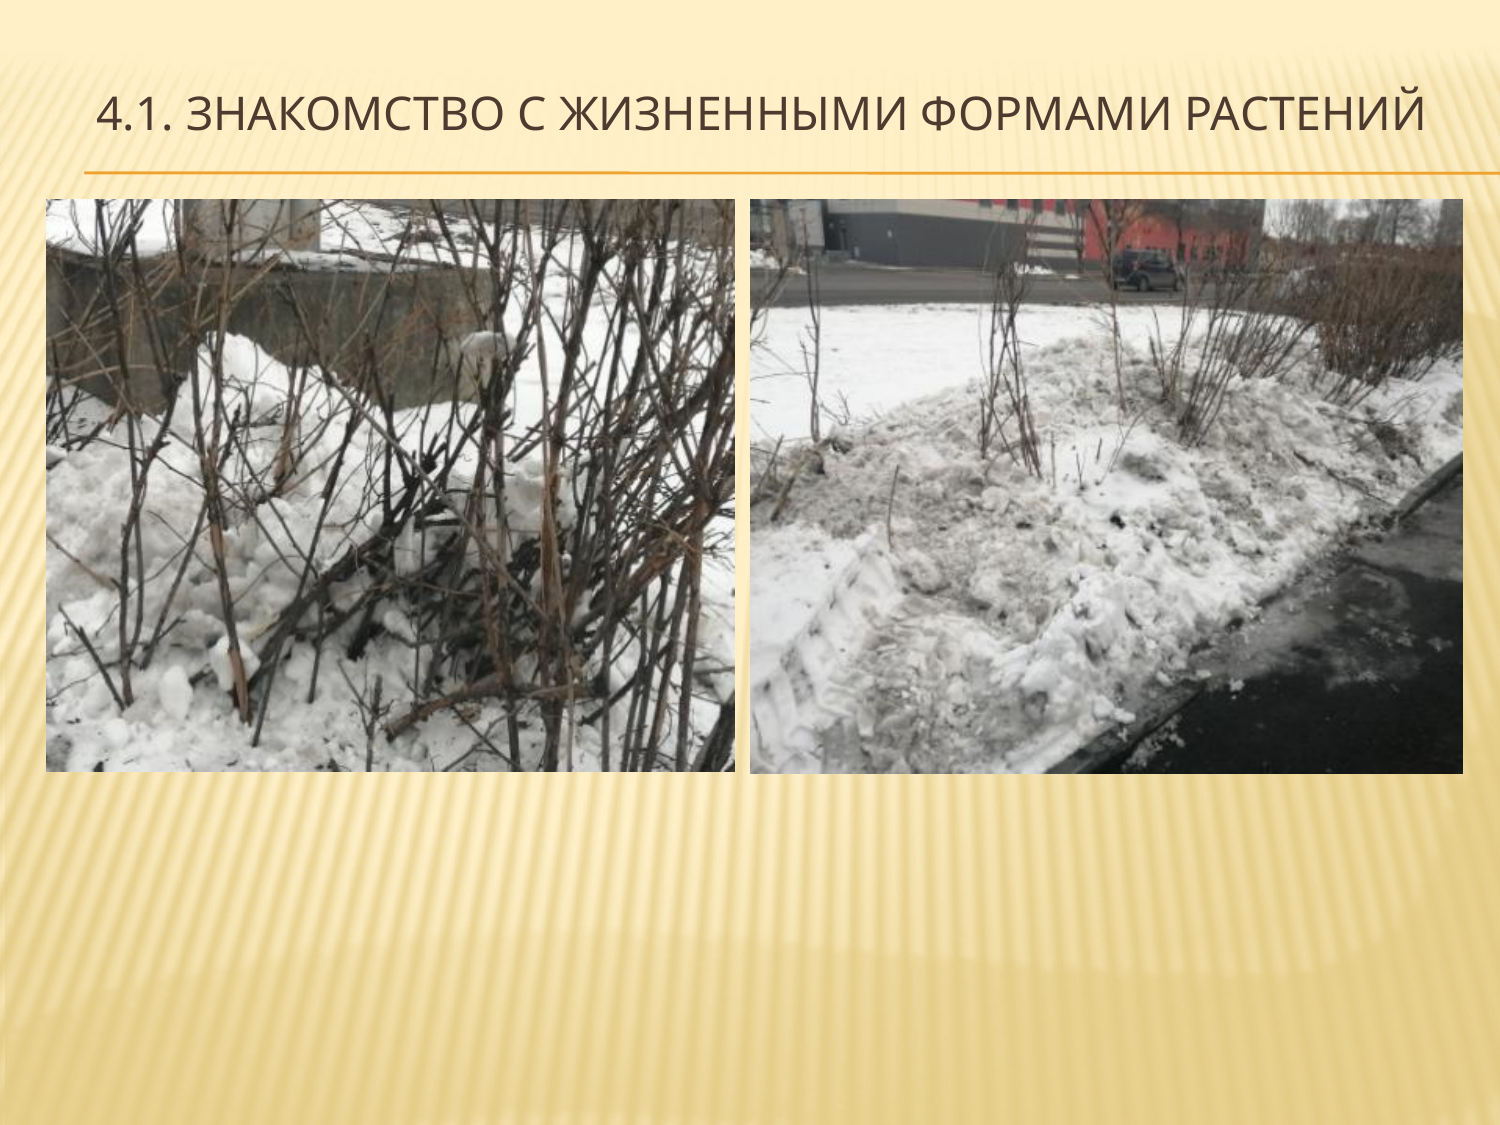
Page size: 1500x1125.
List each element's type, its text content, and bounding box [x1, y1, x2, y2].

title 4.1. Знакомство с жизненными формами растений [49, 75, 1475, 213]
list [46, 198, 735, 772]
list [749, 198, 1463, 774]
